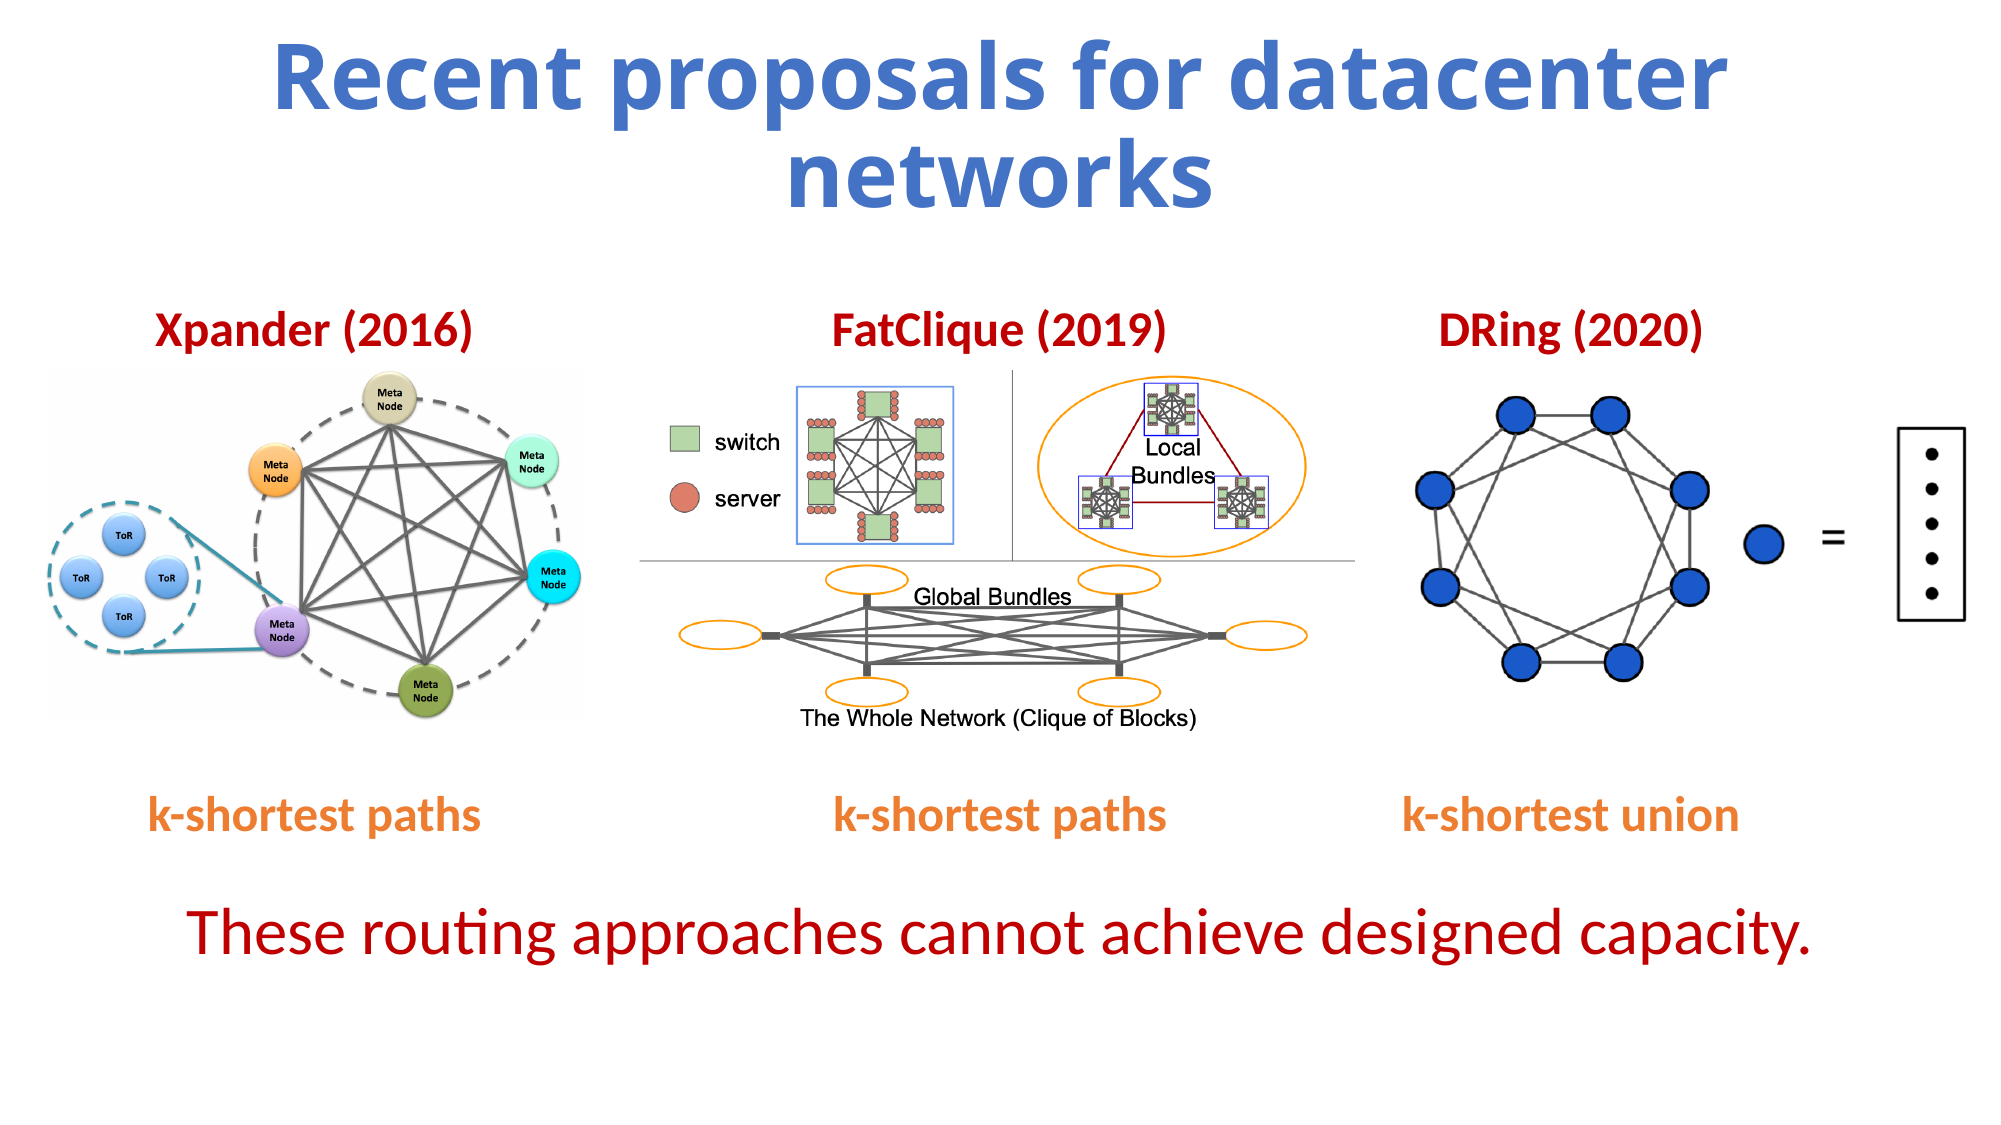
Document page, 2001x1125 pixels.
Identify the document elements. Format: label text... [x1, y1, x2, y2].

text_box FatClique (2019) [759, 289, 1240, 364]
picture [1407, 388, 1718, 687]
text_box Xpander (2016) [83, 289, 546, 364]
text_box k-shortest paths [83, 774, 546, 850]
title Recent proposals for datacenter networks [83, 22, 1917, 236]
picture [634, 370, 1366, 743]
picture [45, 370, 584, 721]
picture [1734, 416, 1975, 628]
text_box DRing (2020) [1339, 289, 1803, 364]
text_box These routing approaches cannot achieve designed capacity. [38, 889, 1962, 1022]
text_box k-shortest paths [768, 774, 1232, 850]
text_box k-shortest union [1284, 774, 1858, 850]
